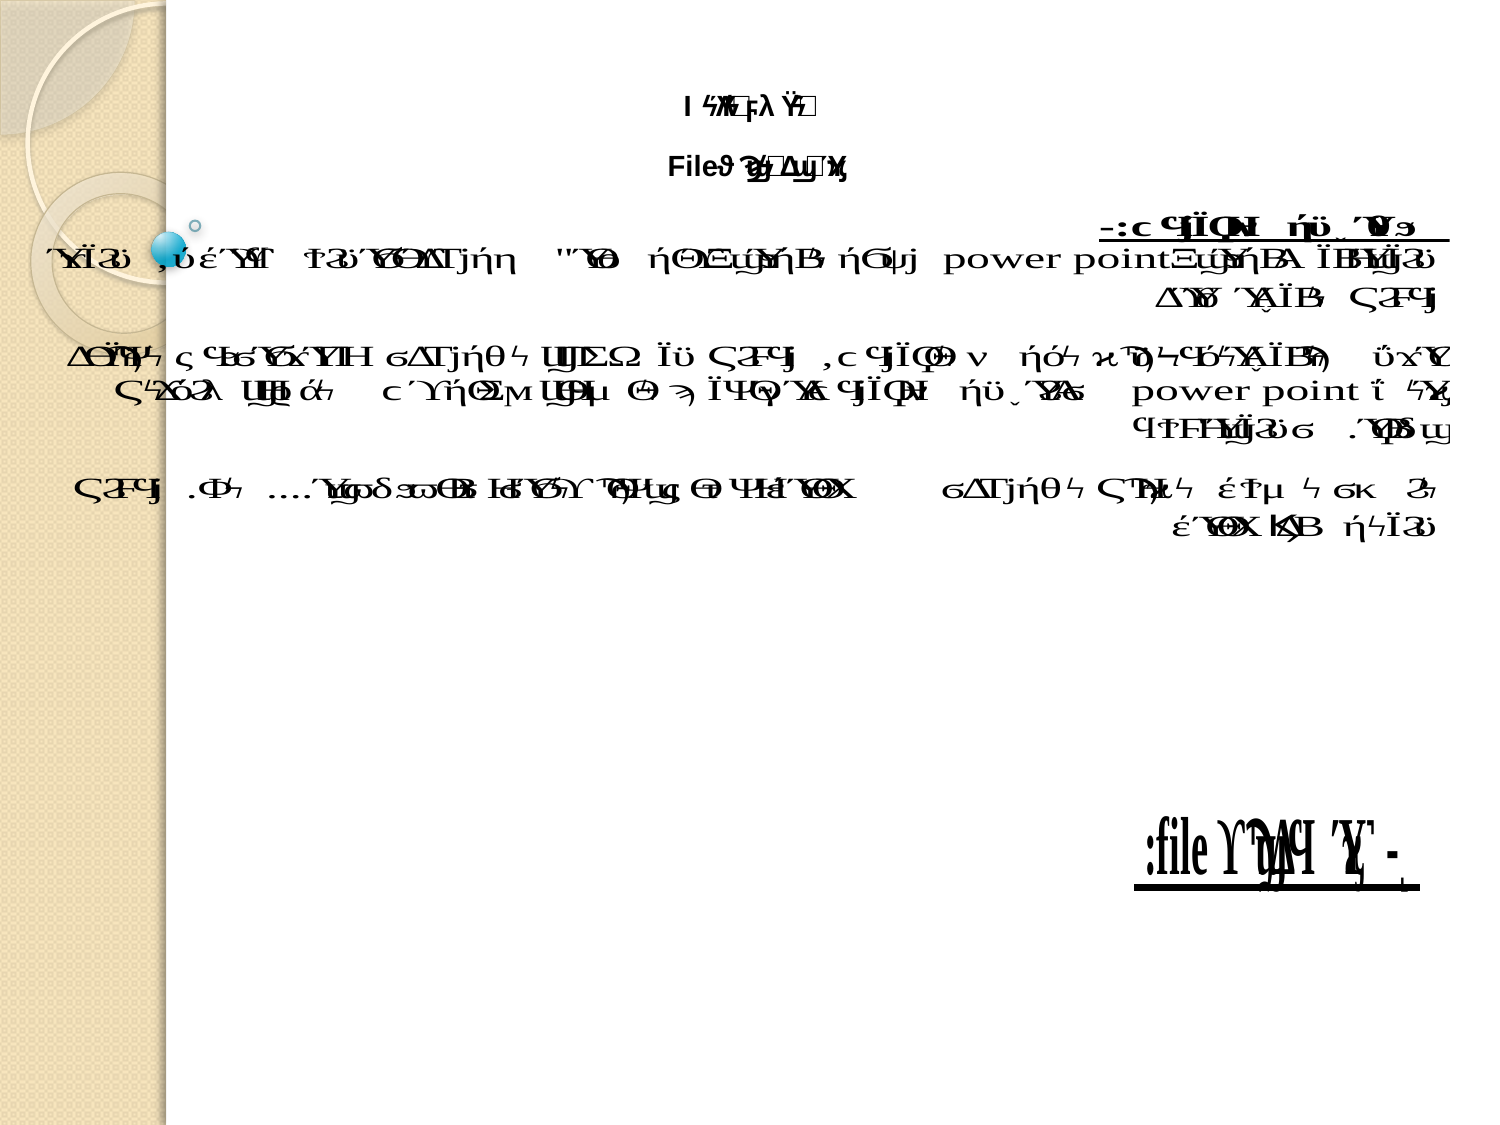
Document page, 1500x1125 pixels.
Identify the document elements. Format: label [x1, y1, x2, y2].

picture [40, 89, 1450, 571]
picture [40, 798, 1421, 894]
